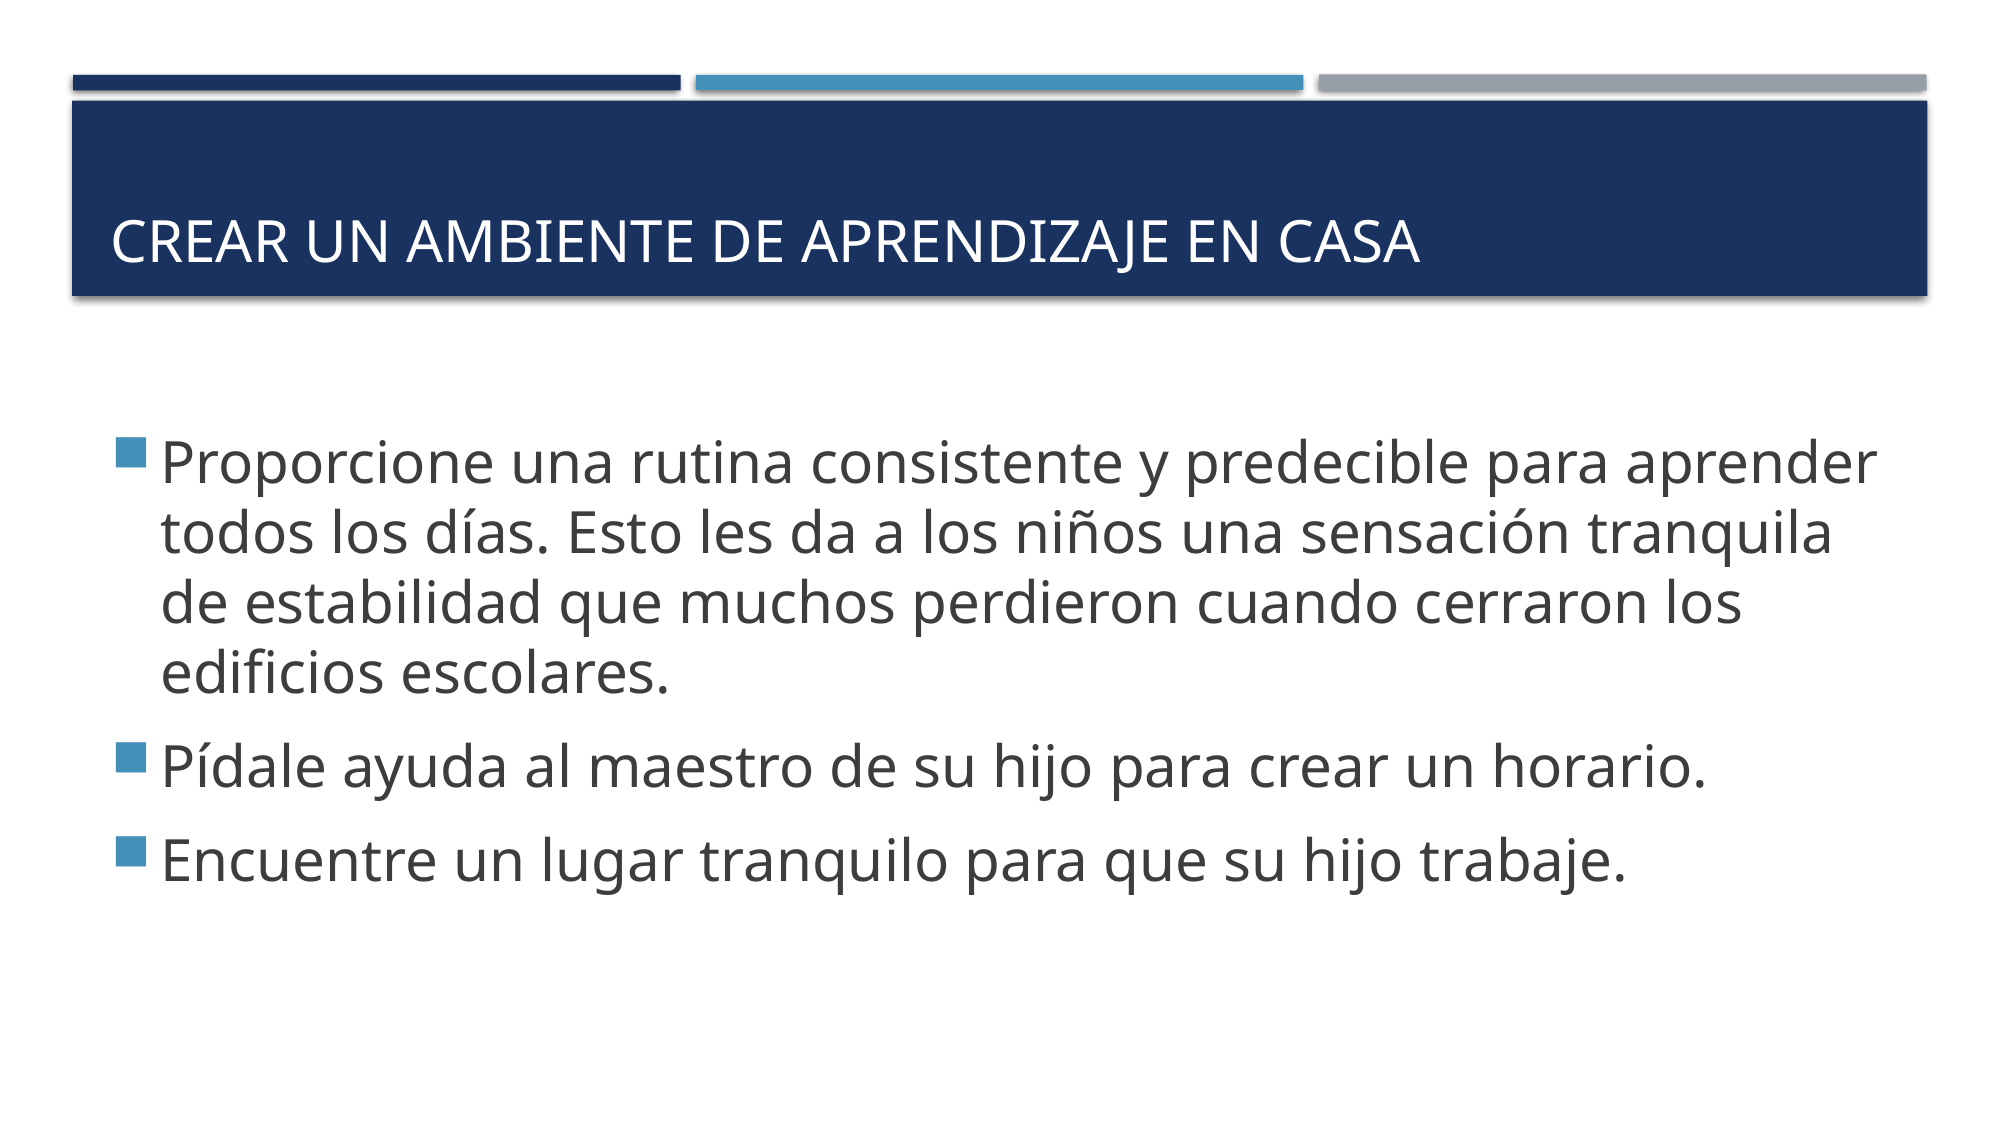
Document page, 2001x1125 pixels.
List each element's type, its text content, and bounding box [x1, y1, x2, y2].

title Crear un Ambiente de Aprendizaje en Casa [95, 115, 1905, 282]
list Proporcione una rutina consistente y predecible para aprender todos los días. Esto les da a los niños una sensación tranquila de estabilidad que muchos perdieron cuando cerraron los edificios escolares. Pídale ayuda al maestro de su hijo para crear un horario. Encuentre un lugar tranquilo para que su hijo trabaje. [95, 357, 1905, 962]
